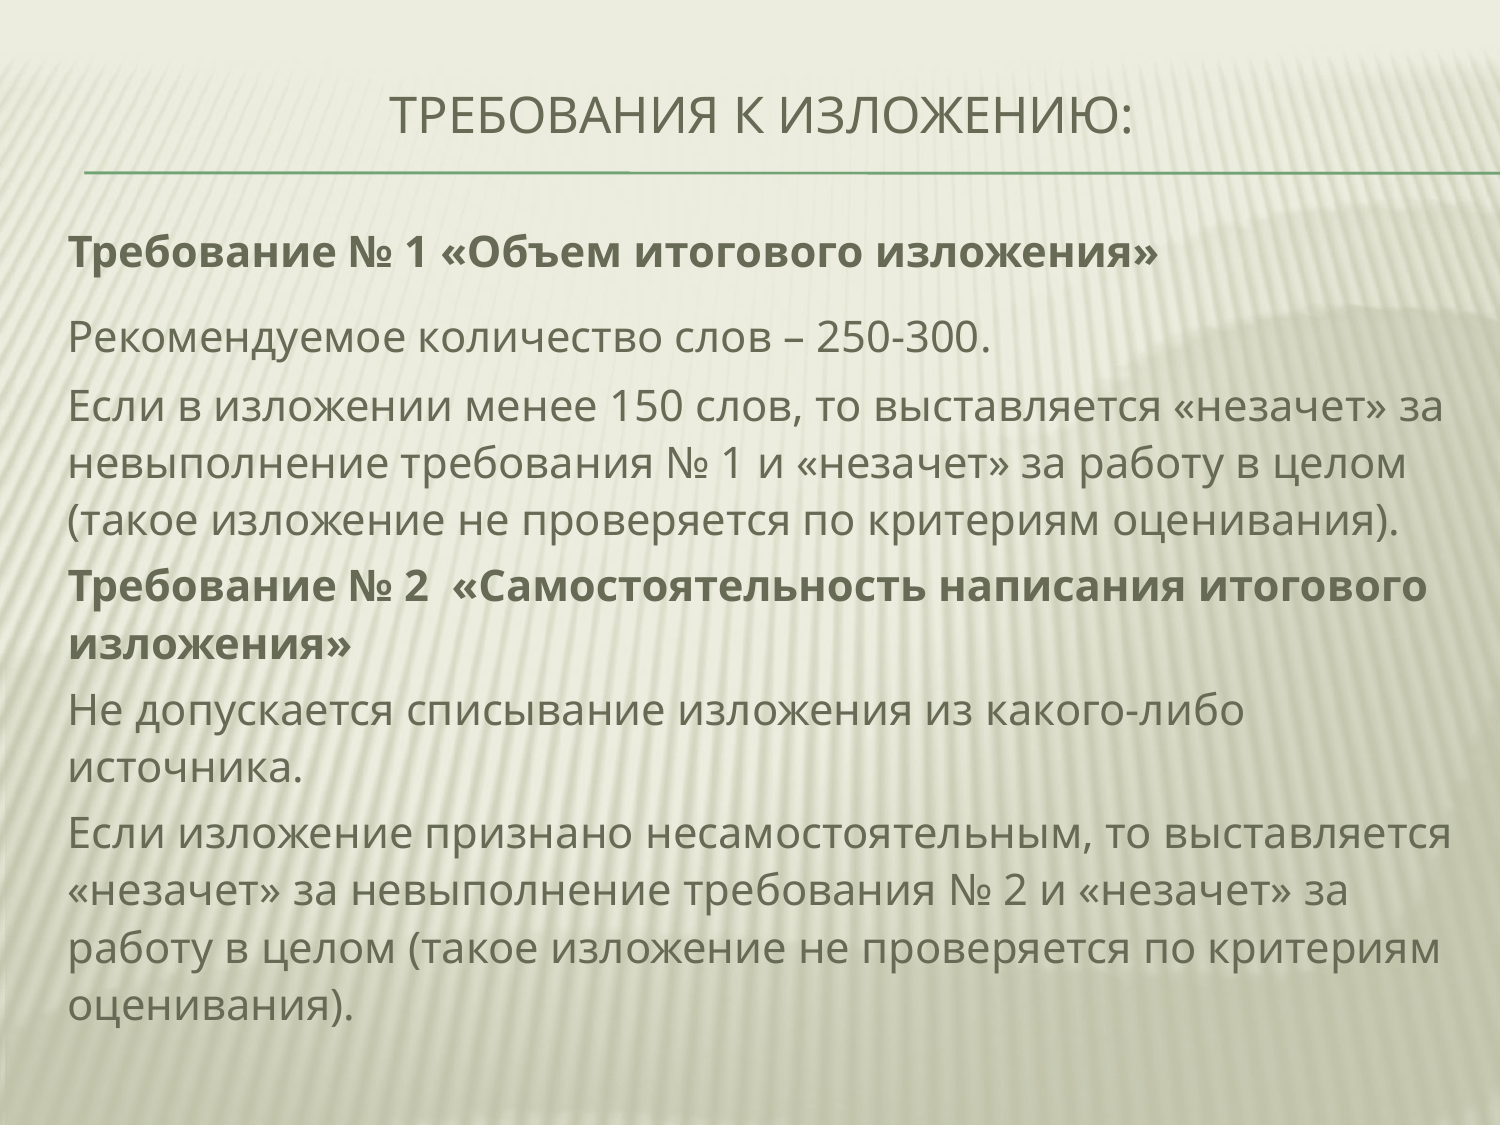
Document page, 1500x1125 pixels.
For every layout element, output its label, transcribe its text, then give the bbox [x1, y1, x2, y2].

list Требование № 1 «Объем итогового изложения» Рекомендуемое количество слов – 250-300. Если в изложении менее 150 слов, то выставляется «незачет» за невыполнение требования № 1 и «незачет» за работу в целом (такое изложение не проверяется по критериям оценивания). Требование № 2 «Самостоятельность написания итогового изложения» Не допускается списывание изложения из какого-либо источника. Если изложение признано несамостоятельным, то выставляется «незачет» за невыполнение требования № 2 и «незачет» за работу в целом (такое изложение не проверяется по критериям оценивания). [0, 210, 1475, 1090]
title Требования к изложению: [50, 75, 1475, 210]
